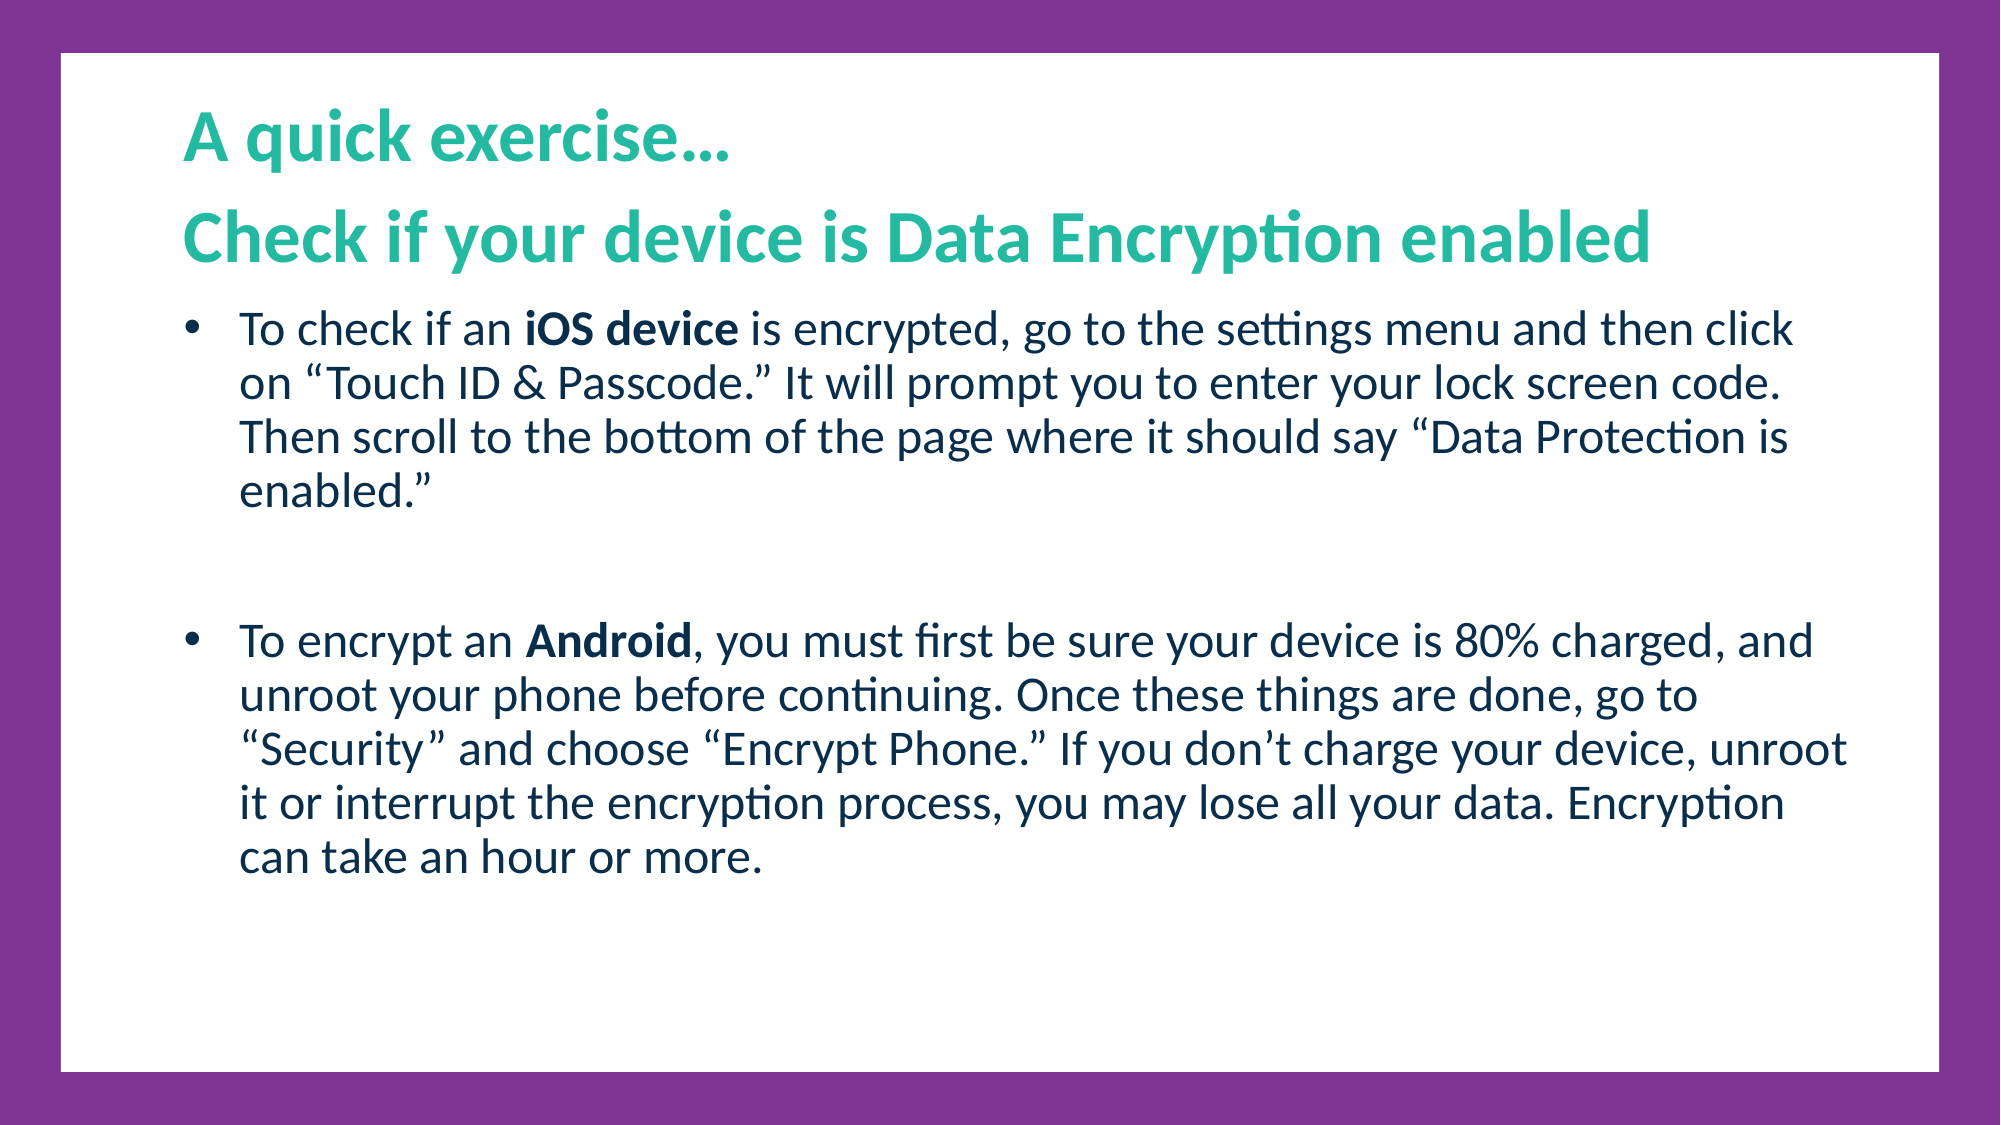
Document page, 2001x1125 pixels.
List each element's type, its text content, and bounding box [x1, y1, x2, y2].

list A quick exercise… Check if your device is Data Encryption enabled [130, 88, 1869, 221]
list To check if an iOS device is encrypted, go to the settings menu and then click on “Touch ID & Passcode.” It will prompt you to enter your lock screen code. Then scroll to the bottom of the page where it should say “Data Protection is enabled.” To encrypt an Android, you must first be sure your device is 80% charged, and unroot your phone before continuing. Once these things are done, go to “Security” and choose “Encrypt Phone.” If you don’t charge your device, unroot it or interrupt the encryption process, you may lose all your data. Encryption can take an hour or more. [130, 295, 1869, 927]
